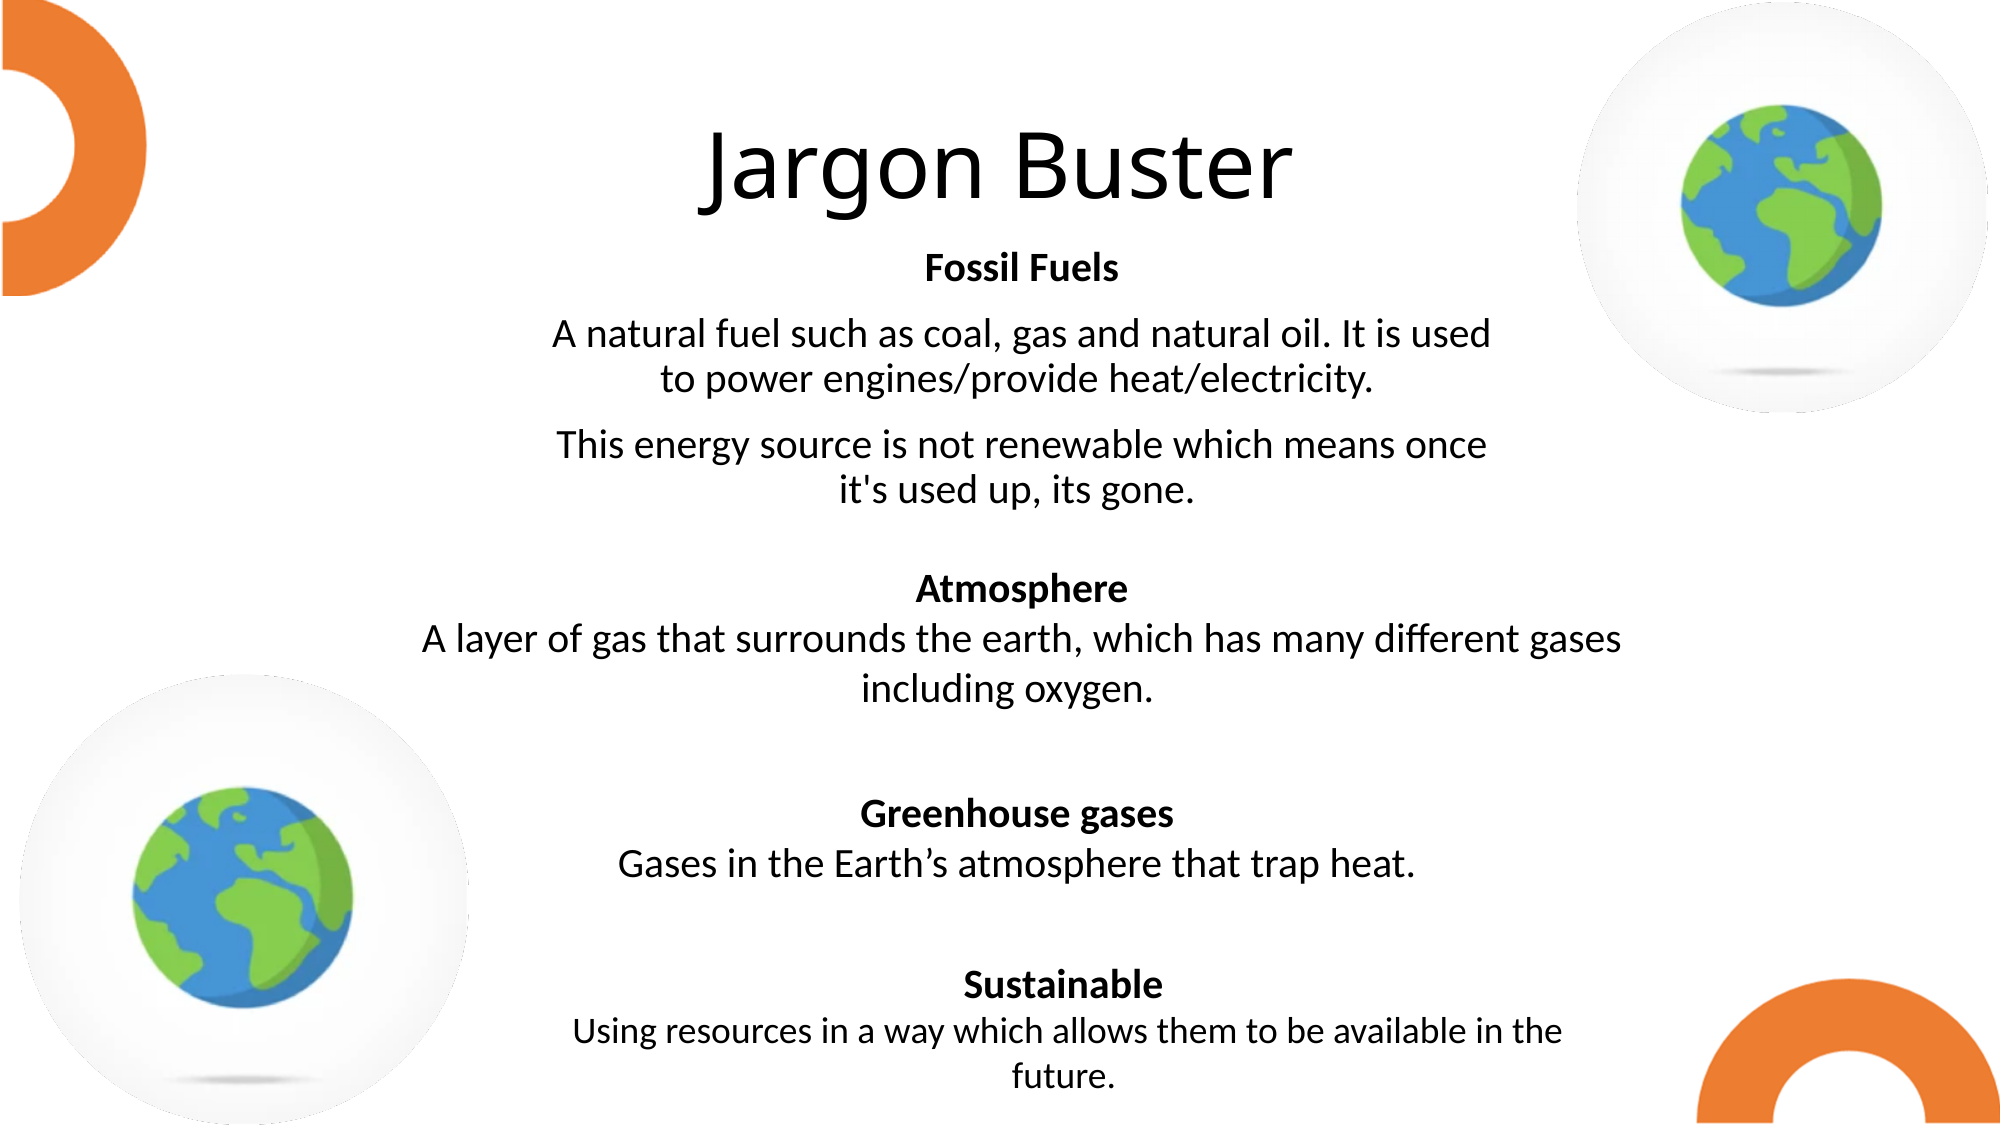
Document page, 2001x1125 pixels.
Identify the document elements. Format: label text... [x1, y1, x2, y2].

picture [1668, 972, 2000, 1125]
text_box Greenhouse gases Gases in the Earth’s atmosphere that trap heat. [469, 778, 1598, 938]
picture [18, 674, 469, 1125]
title Jargon Buster [153, 59, 1577, 278]
list Fossil Fuels A natural fuel such as coal, gas and natural oil. It is used to power engines/provide heat/electricity. This energy source is not renewable which means once it's used up, its gone. [517, 238, 1527, 405]
text_box Sustainable Using resources in a way which allows them to be available in the future. [513, 949, 1623, 1104]
picture [0, 0, 225, 296]
picture [1577, 2, 1988, 414]
text_box Atmosphere A layer of gas that surrounds the earth, which has many different gases including oxygen. [346, 553, 1698, 719]
